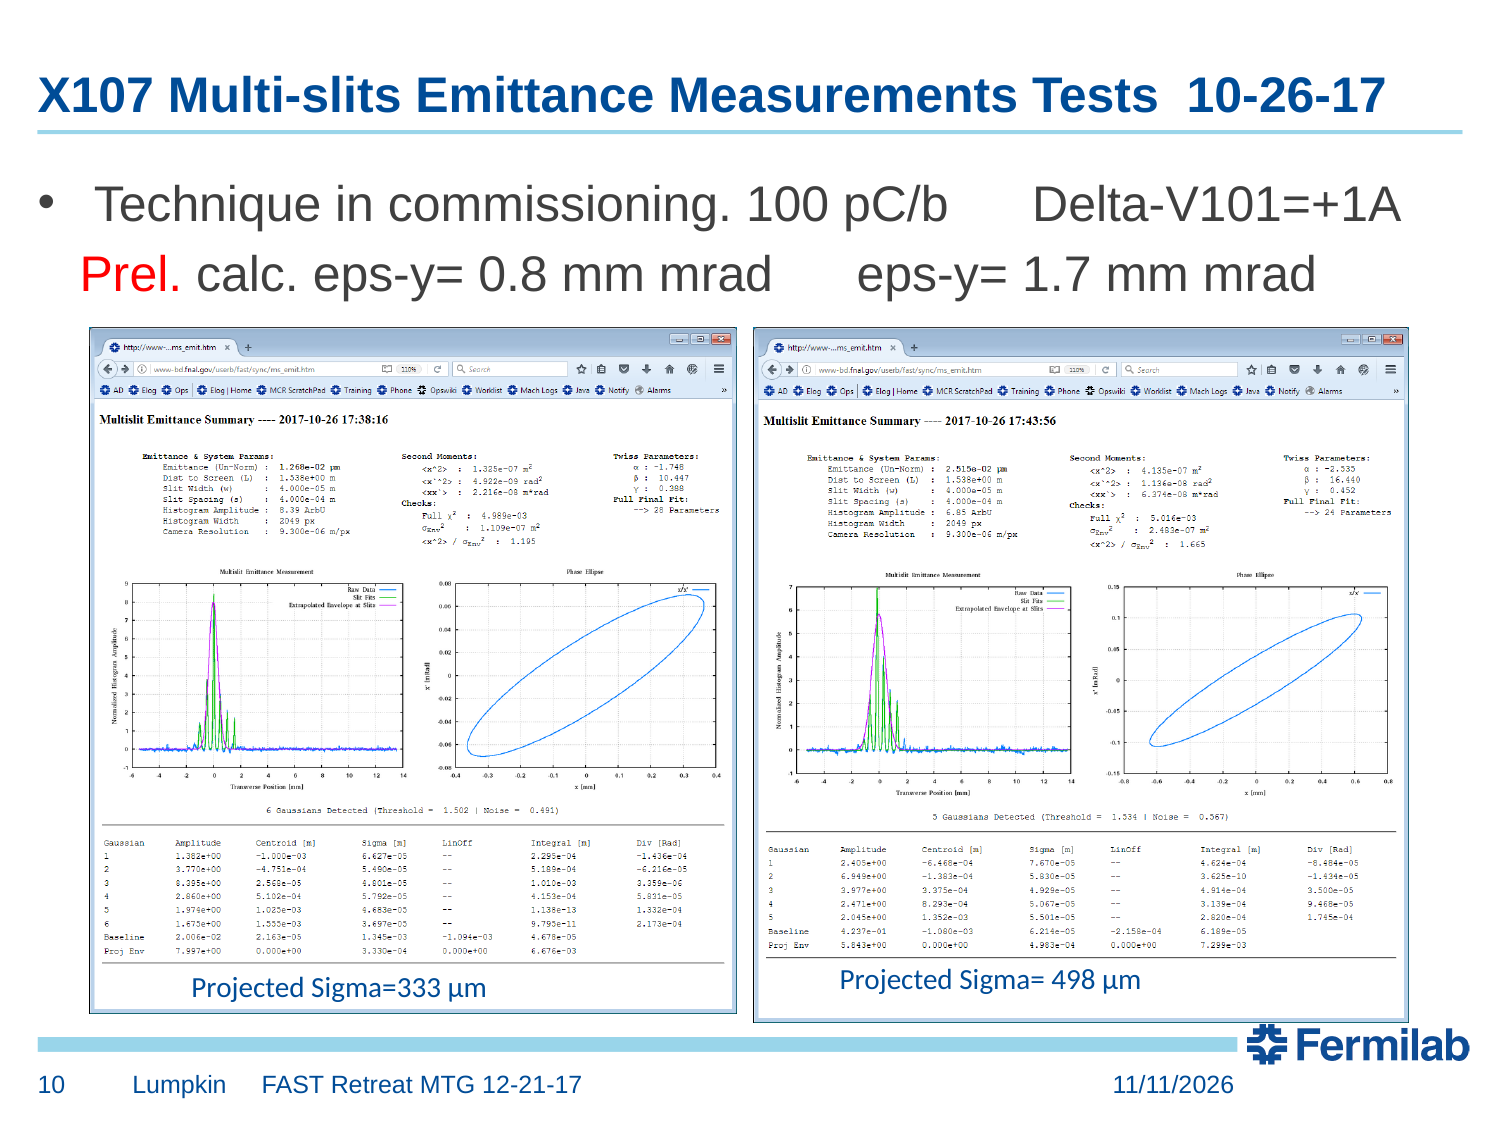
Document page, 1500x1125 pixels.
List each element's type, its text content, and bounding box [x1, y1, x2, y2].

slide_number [1058, 1068, 1235, 1109]
footer Lumpkin FAST Retreat MTG 12-21-17 [132, 1068, 1014, 1109]
list Technique in commissioning. 100 pC/b Delta-V101=+1A Prel. calc. eps-y= 0.8 mm mrad eps-y= 1.7 mm mrad [37, 171, 1425, 328]
title X107 Multi-slits Emittance Measurements Tests 10-26-17 [37, 17, 1463, 123]
picture [0, 0, 1500, 1125]
slide_number 10 [37, 1068, 111, 1109]
